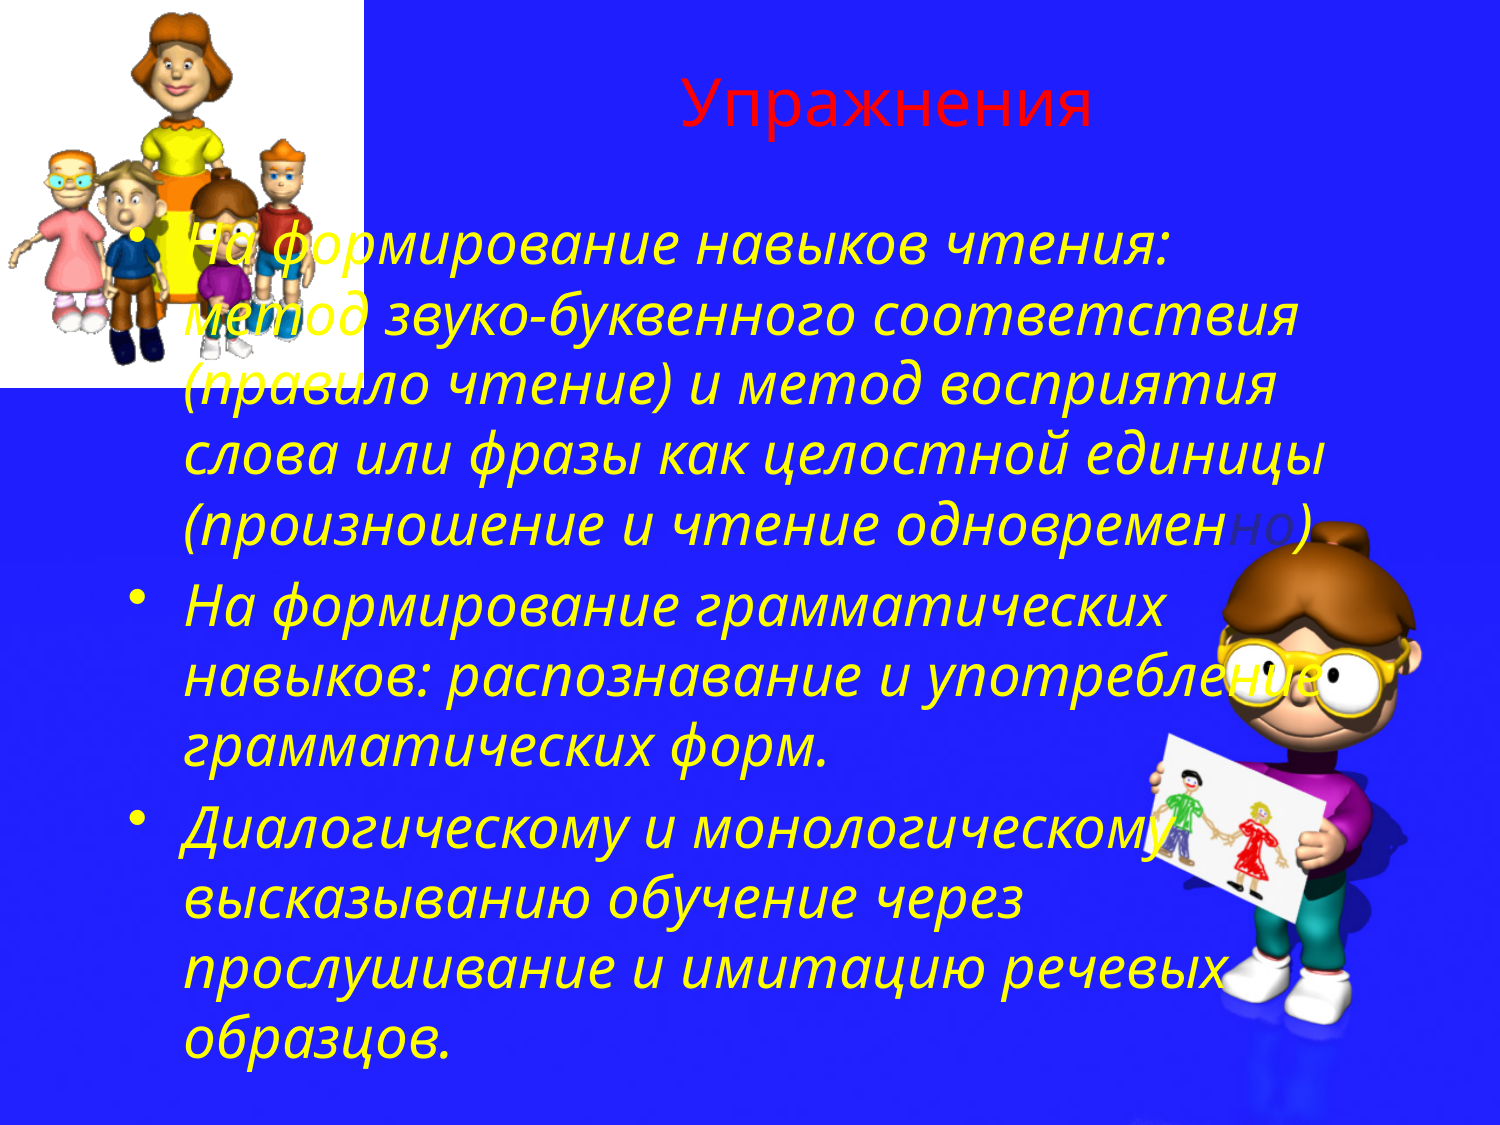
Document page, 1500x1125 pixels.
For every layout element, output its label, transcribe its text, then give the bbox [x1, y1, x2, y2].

list На формирование навыков чтения: метод звуко-буквенного соответствия (правило чтение) и метод восприятия слова или фразы как целостной единицы (произношение и чтение одновременно) На формирование грамматических навыков: распознавание и употребление грамматических форм. Диалогическому и монологическому высказыванию обучение через прослушивание и имитацию речевых образцов. [112, 198, 1388, 1044]
title Упражнения [365, 0, 1454, 200]
picture [0, 0, 1500, 1125]
